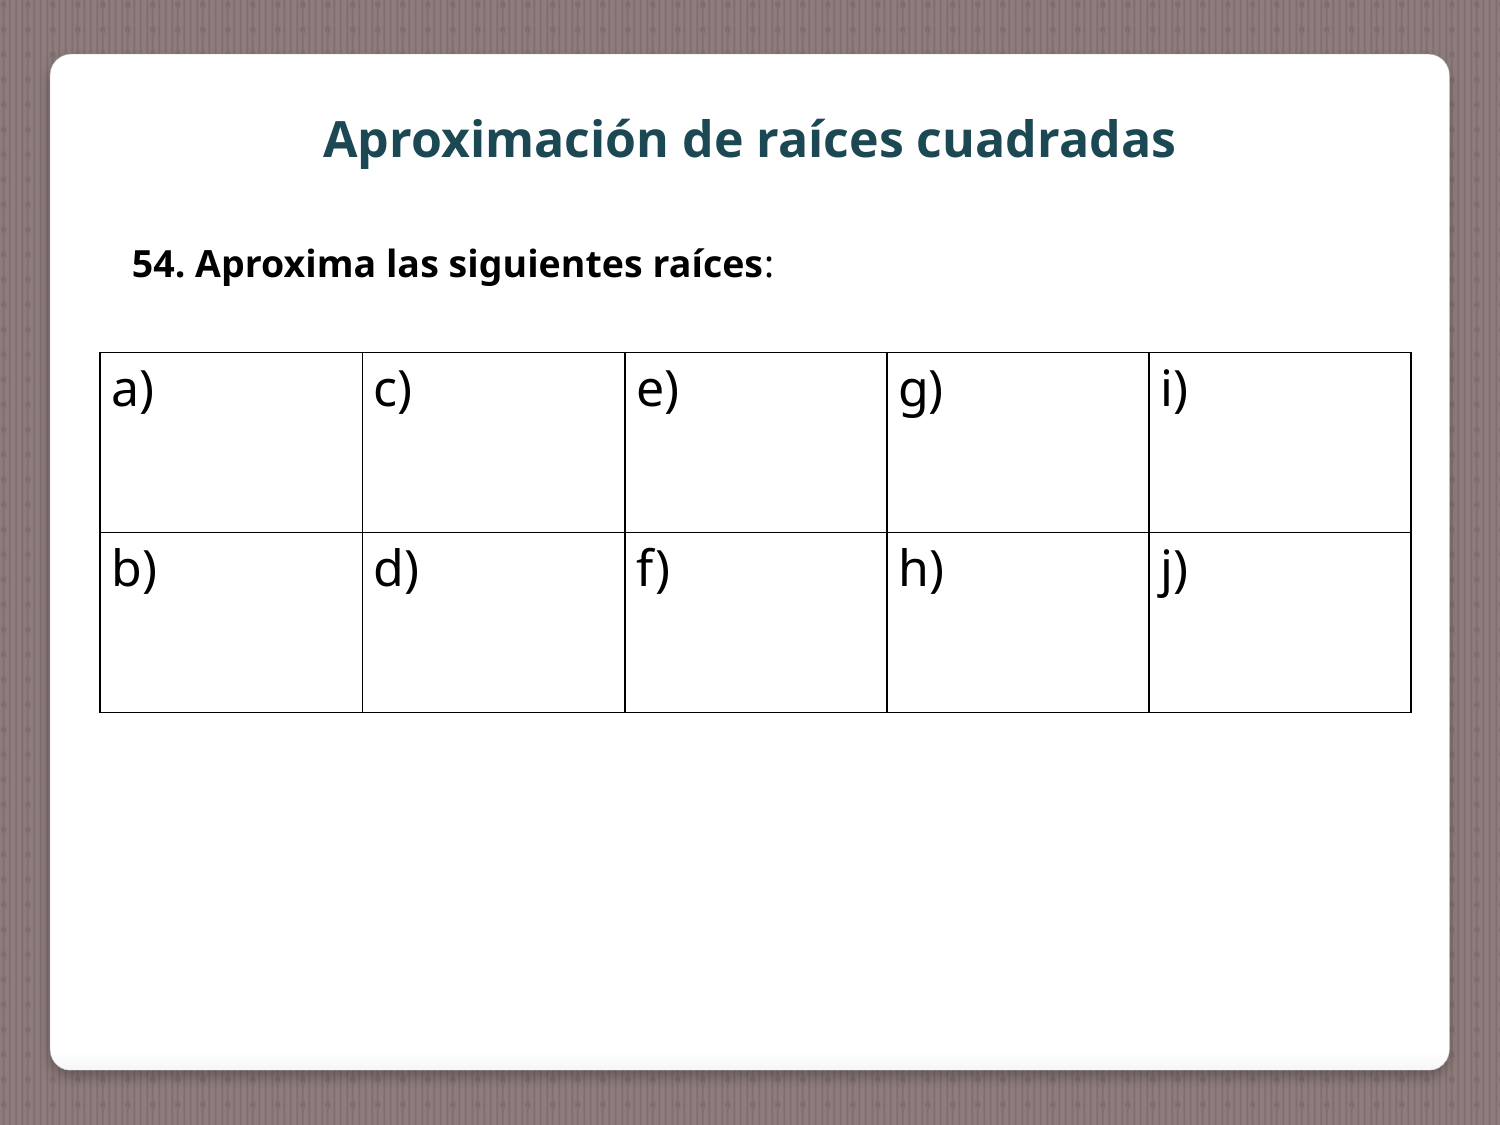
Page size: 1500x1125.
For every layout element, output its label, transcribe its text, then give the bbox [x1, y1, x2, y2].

text_box Aproximación de raíces cuadradas [58, 99, 1442, 175]
text_box 54. Aproxima las siguientes raíces: [117, 232, 1313, 293]
